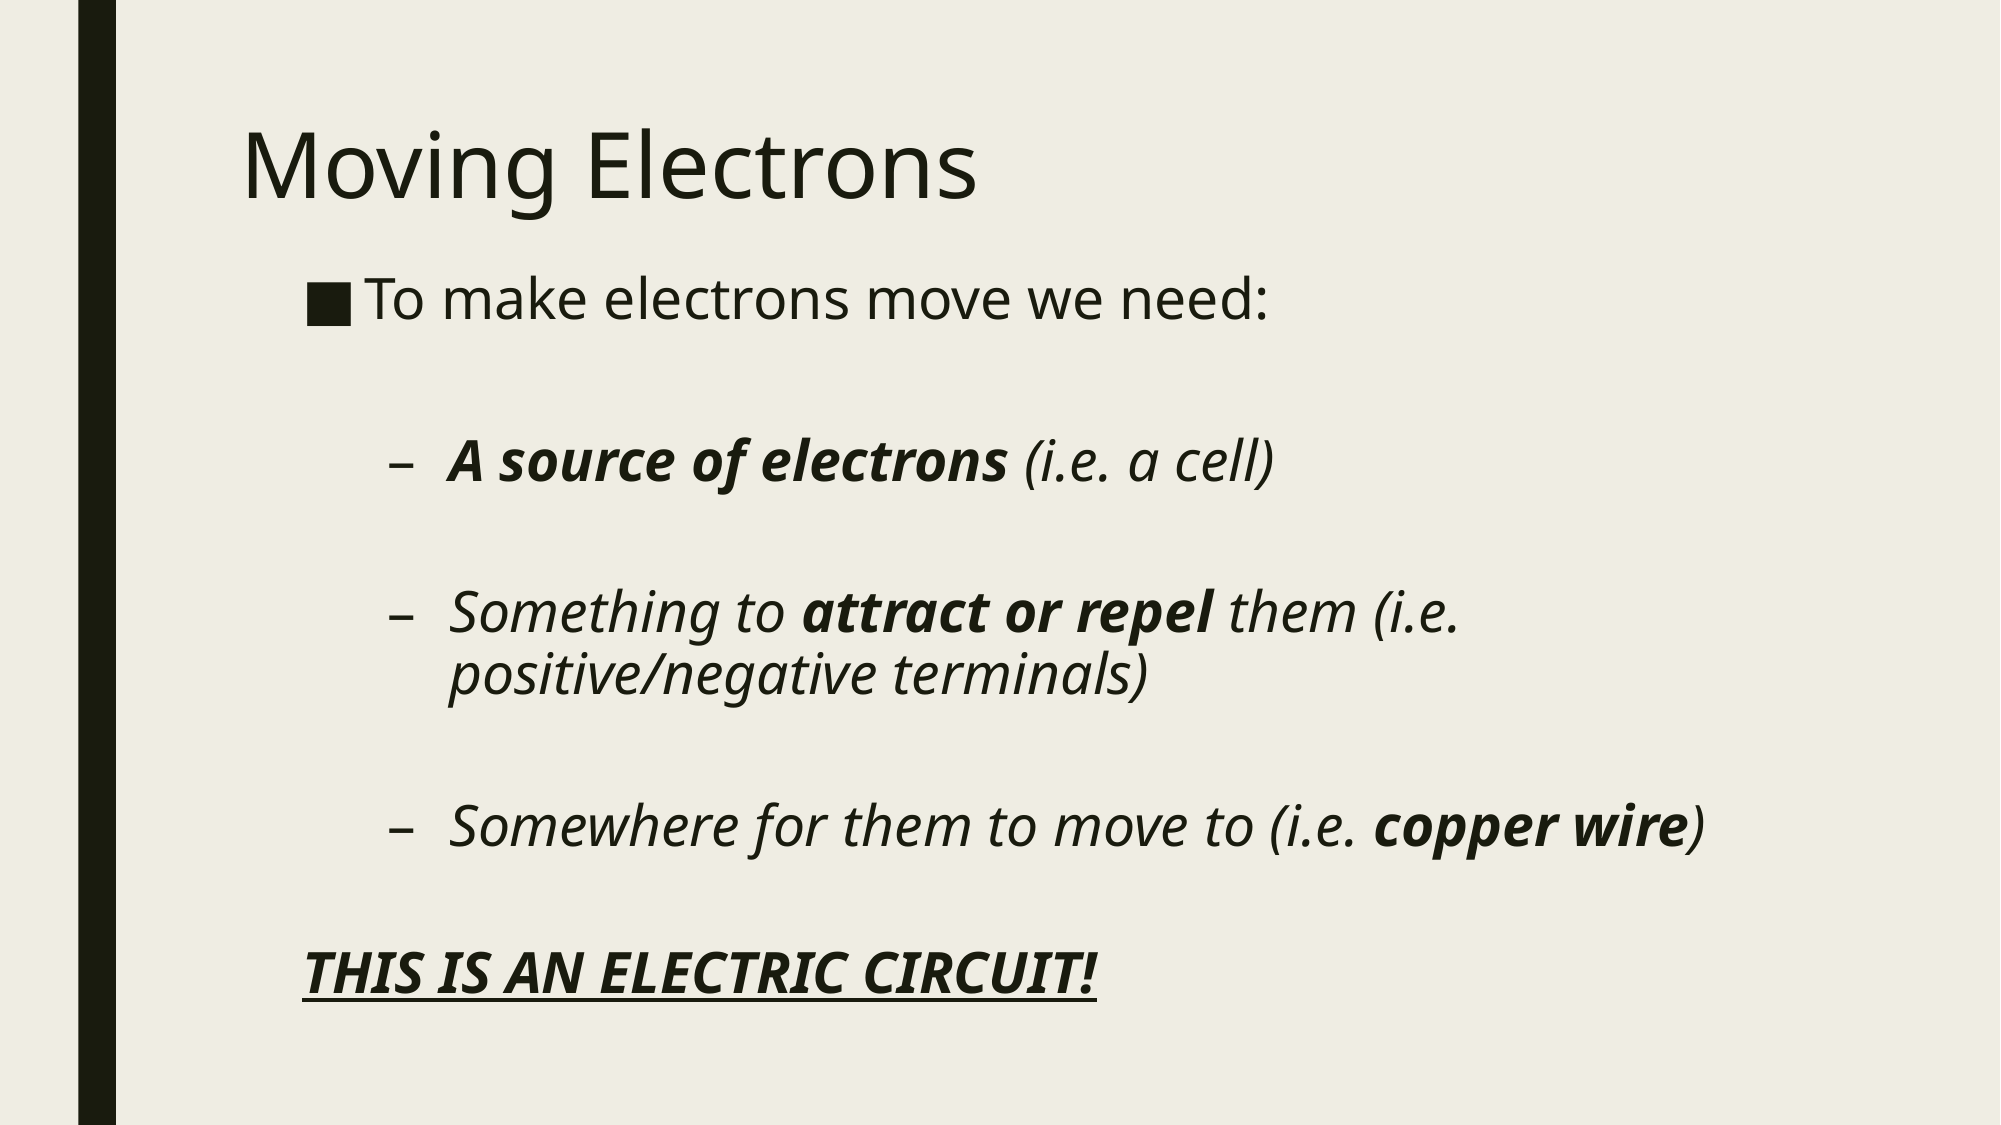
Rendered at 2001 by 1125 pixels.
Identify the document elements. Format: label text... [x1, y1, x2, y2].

title Moving Electrons [225, 112, 1800, 357]
list To make electrons move we need: A source of electrons (i.e. a cell) Something to attract or repel them (i.e. positive/negative terminals) Somewhere for them to move to (i.e. copper wire) THIS IS AN ELECTRIC CIRCUIT! [287, 262, 1750, 1063]
